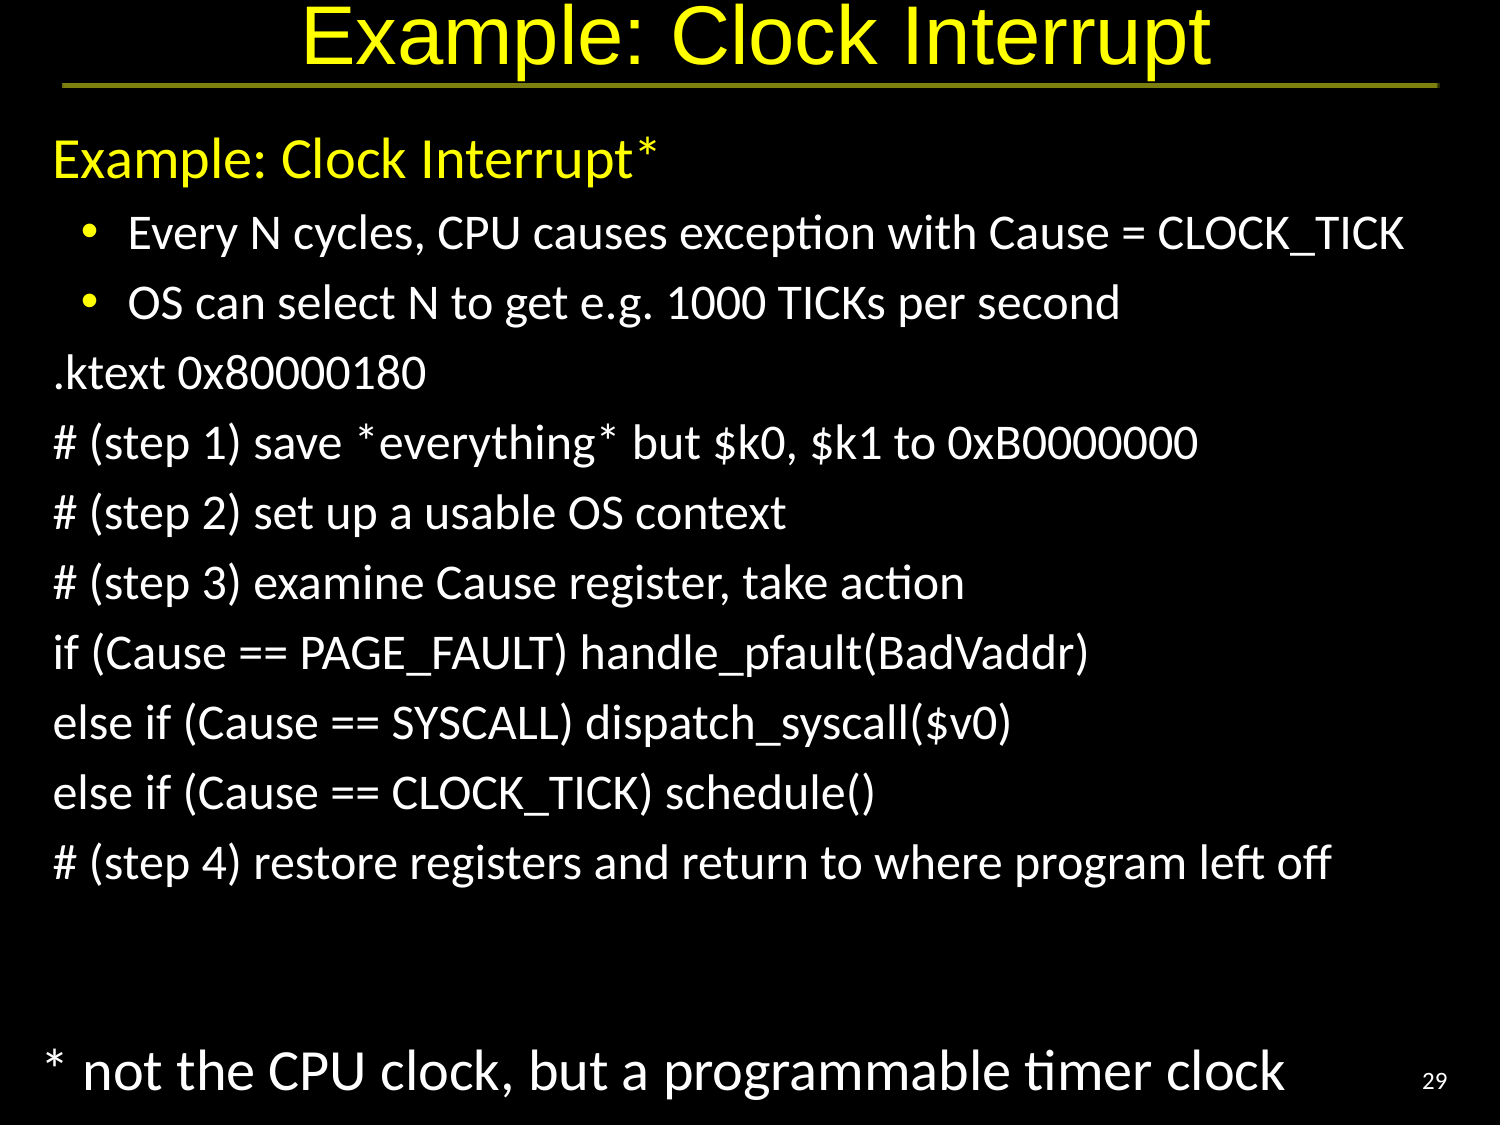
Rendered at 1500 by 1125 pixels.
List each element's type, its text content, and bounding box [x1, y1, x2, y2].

picture [62, 83, 1440, 88]
list Example: Clock Interrupt* Every N cycles, CPU causes exception with Cause = CLOCK_TICK OS can select N to get e.g. 1000 TICKs per second .ktext 0x80000180 # (step 1) save *everything* but $k0, $k1 to 0xB0000000 # (step 2) set up a usable OS context # (step 3) examine Cause register, take action if (Cause == PAGE_FAULT) handle_pfault(BadVaddr) else if (Cause == SYSCALL) dispatch_syscall($v0) else if (Cause == CLOCK_TICK) schedule() # (step 4) restore registers and return to where program left off [37, 112, 1463, 1063]
text_box * not the CPU clock, but a programmable timer clock [25, 1025, 1302, 1110]
title Example: Clock Interrupt [24, 0, 1488, 63]
